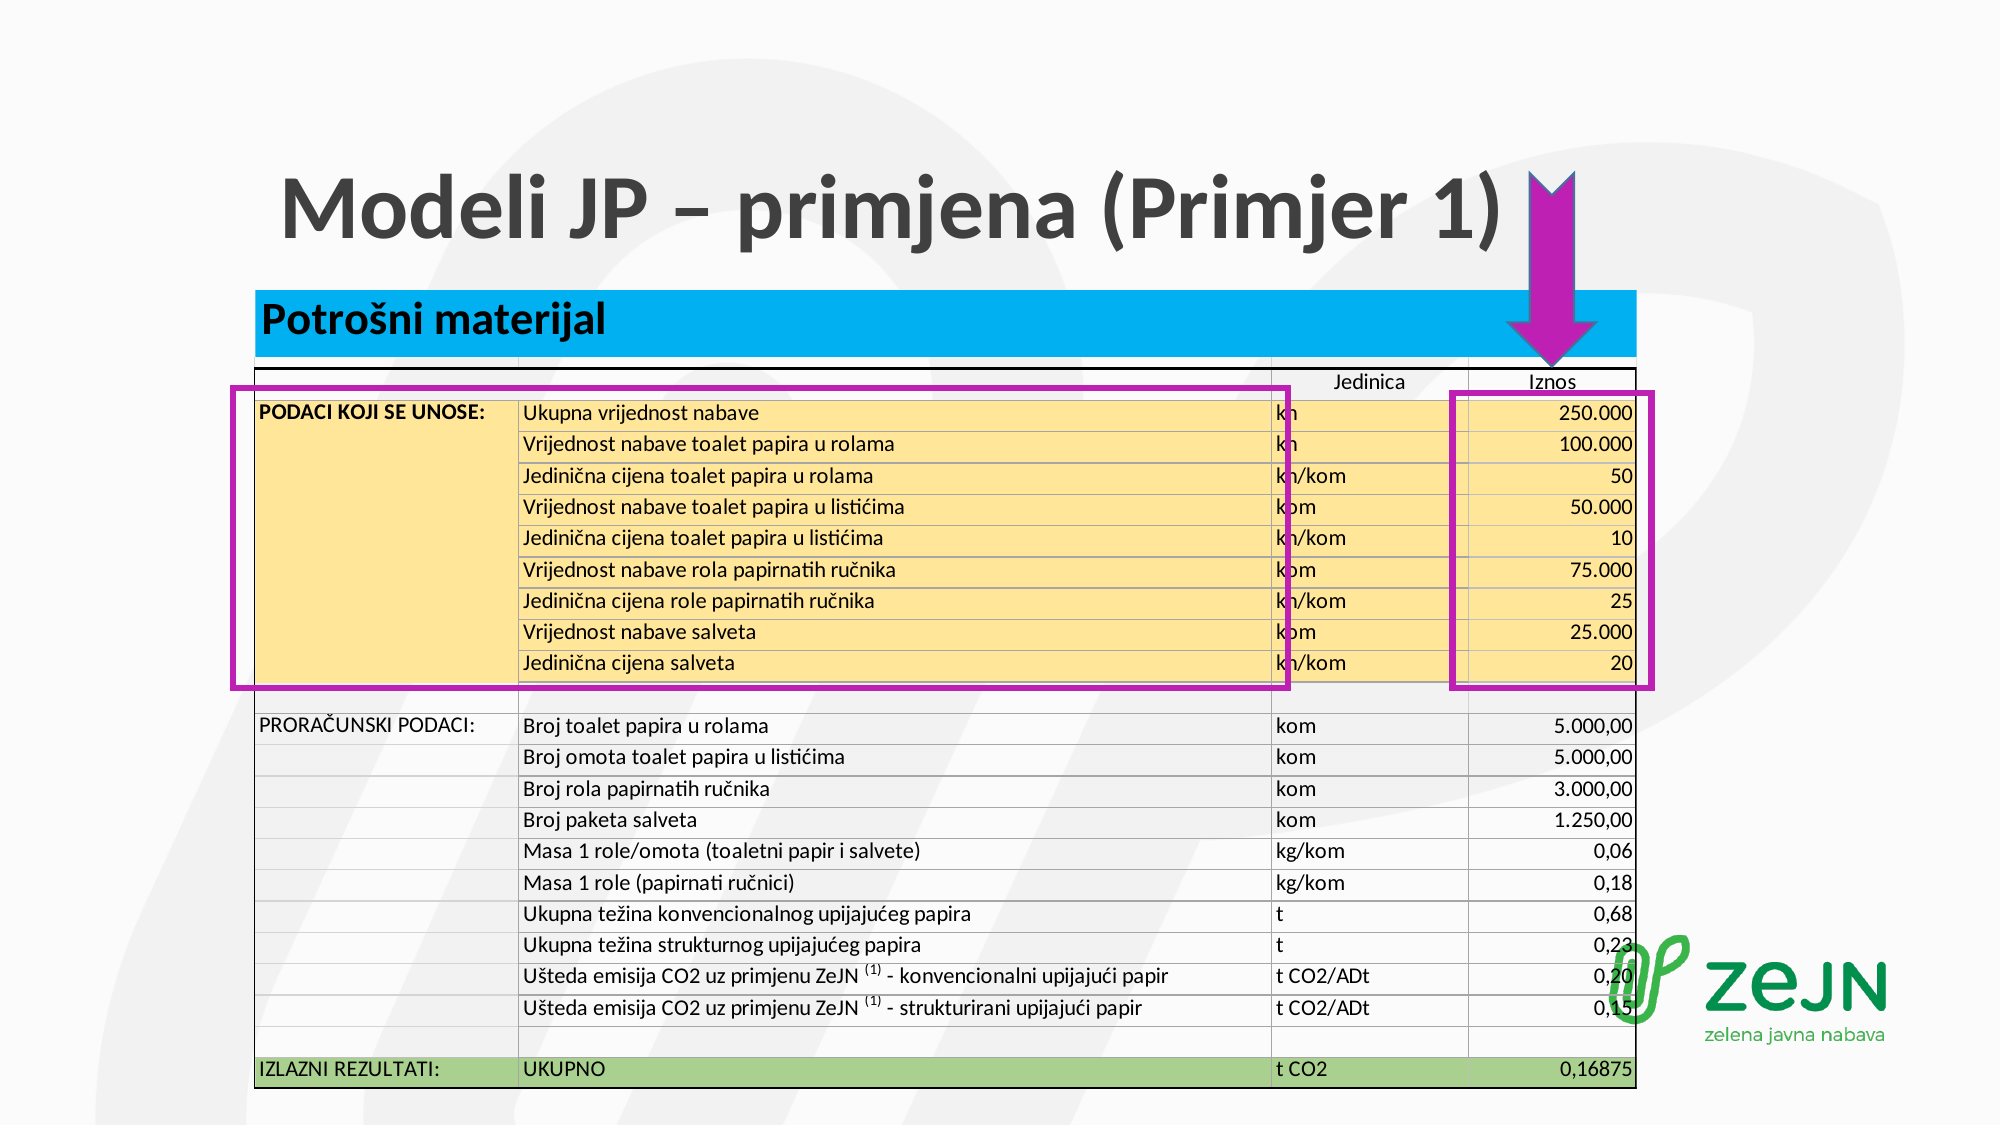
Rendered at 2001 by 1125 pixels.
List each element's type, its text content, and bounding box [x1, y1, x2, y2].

text_box [232, 387, 254, 689]
text_box [1638, 392, 1652, 689]
title Modeli JP – primjena (Primjer 1) [264, 127, 1829, 291]
picture [0, 0, 2000, 1125]
